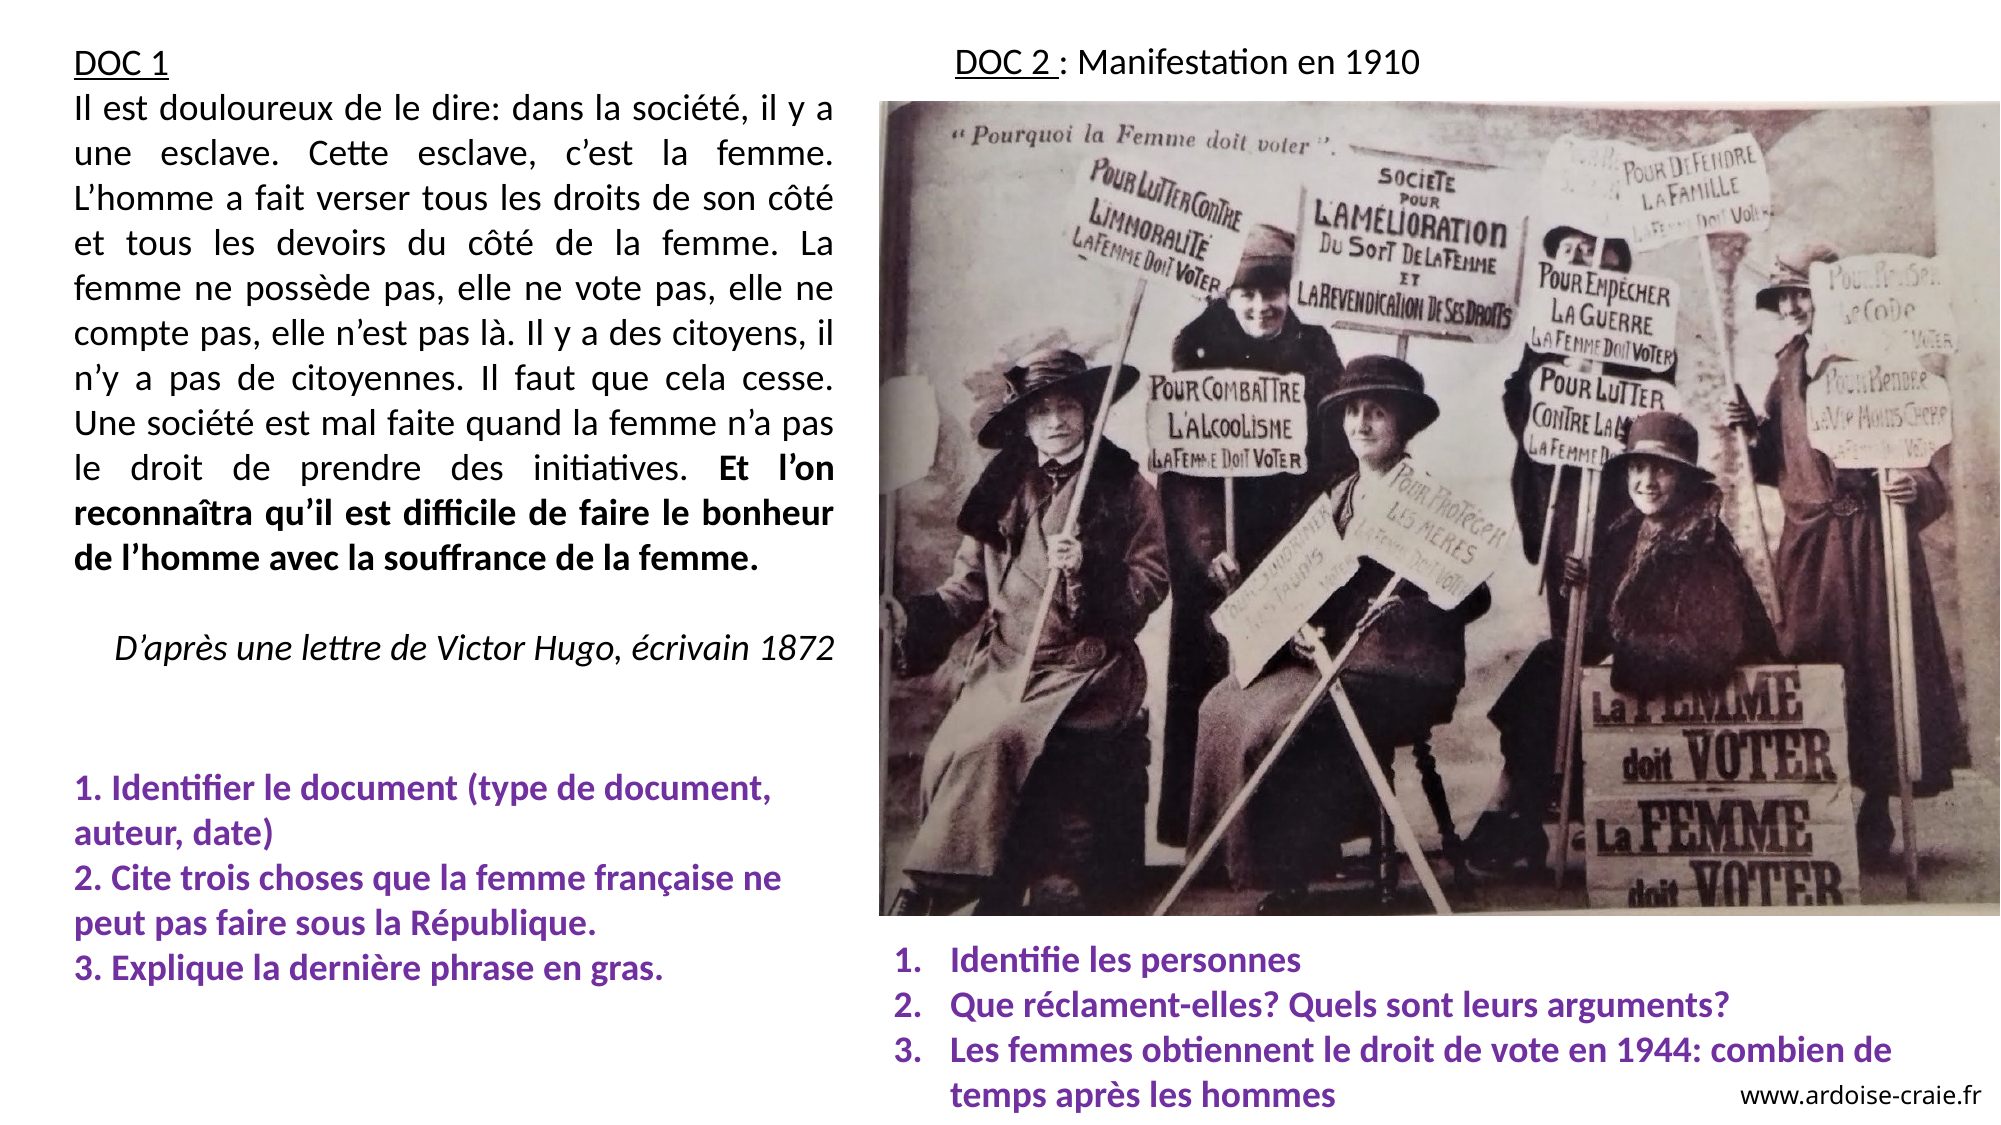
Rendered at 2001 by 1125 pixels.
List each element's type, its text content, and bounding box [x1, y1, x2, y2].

text_box Identifie les personnes Que réclament-elles? Quels sont leurs arguments? Les femmes obtiennent le droit de vote en 1944: combien de temps après les hommes [879, 928, 1978, 1123]
text_box www.ardoise-craie.fr [1725, 1072, 1997, 1118]
text_box DOC 2 : Manifestation en 1910 [940, 29, 1436, 90]
picture [879, 101, 2000, 916]
text_box DOC 1 Il est douloureux de le dire: dans la société, il y a une esclave. Cette esclave, c’est la femme. L’homme a fait verser tous les droits de son côté et tous les devoirs du côté de la femme. La femme ne possède pas, elle ne vote pas, elle ne compte pas, elle n’est pas là. Il y a des citoyens, il n’y a pas de citoyennes. Il faut que cela cesse. Une société est mal faite quand la femme n’a pas le droit de prendre des initiatives. Et l’on reconnaîtra qu’il est difficile de faire le bonheur de l’homme avec la souffrance de la femme. D’après une lettre de Victor Hugo, écrivain 1872 [59, 30, 850, 720]
text_box 1. Identifier le document (type de document, auteur, date) 2. Cite trois choses que la femme française ne peut pas faire sous la République. 3. Explique la dernière phrase en gras. [59, 755, 806, 1041]
